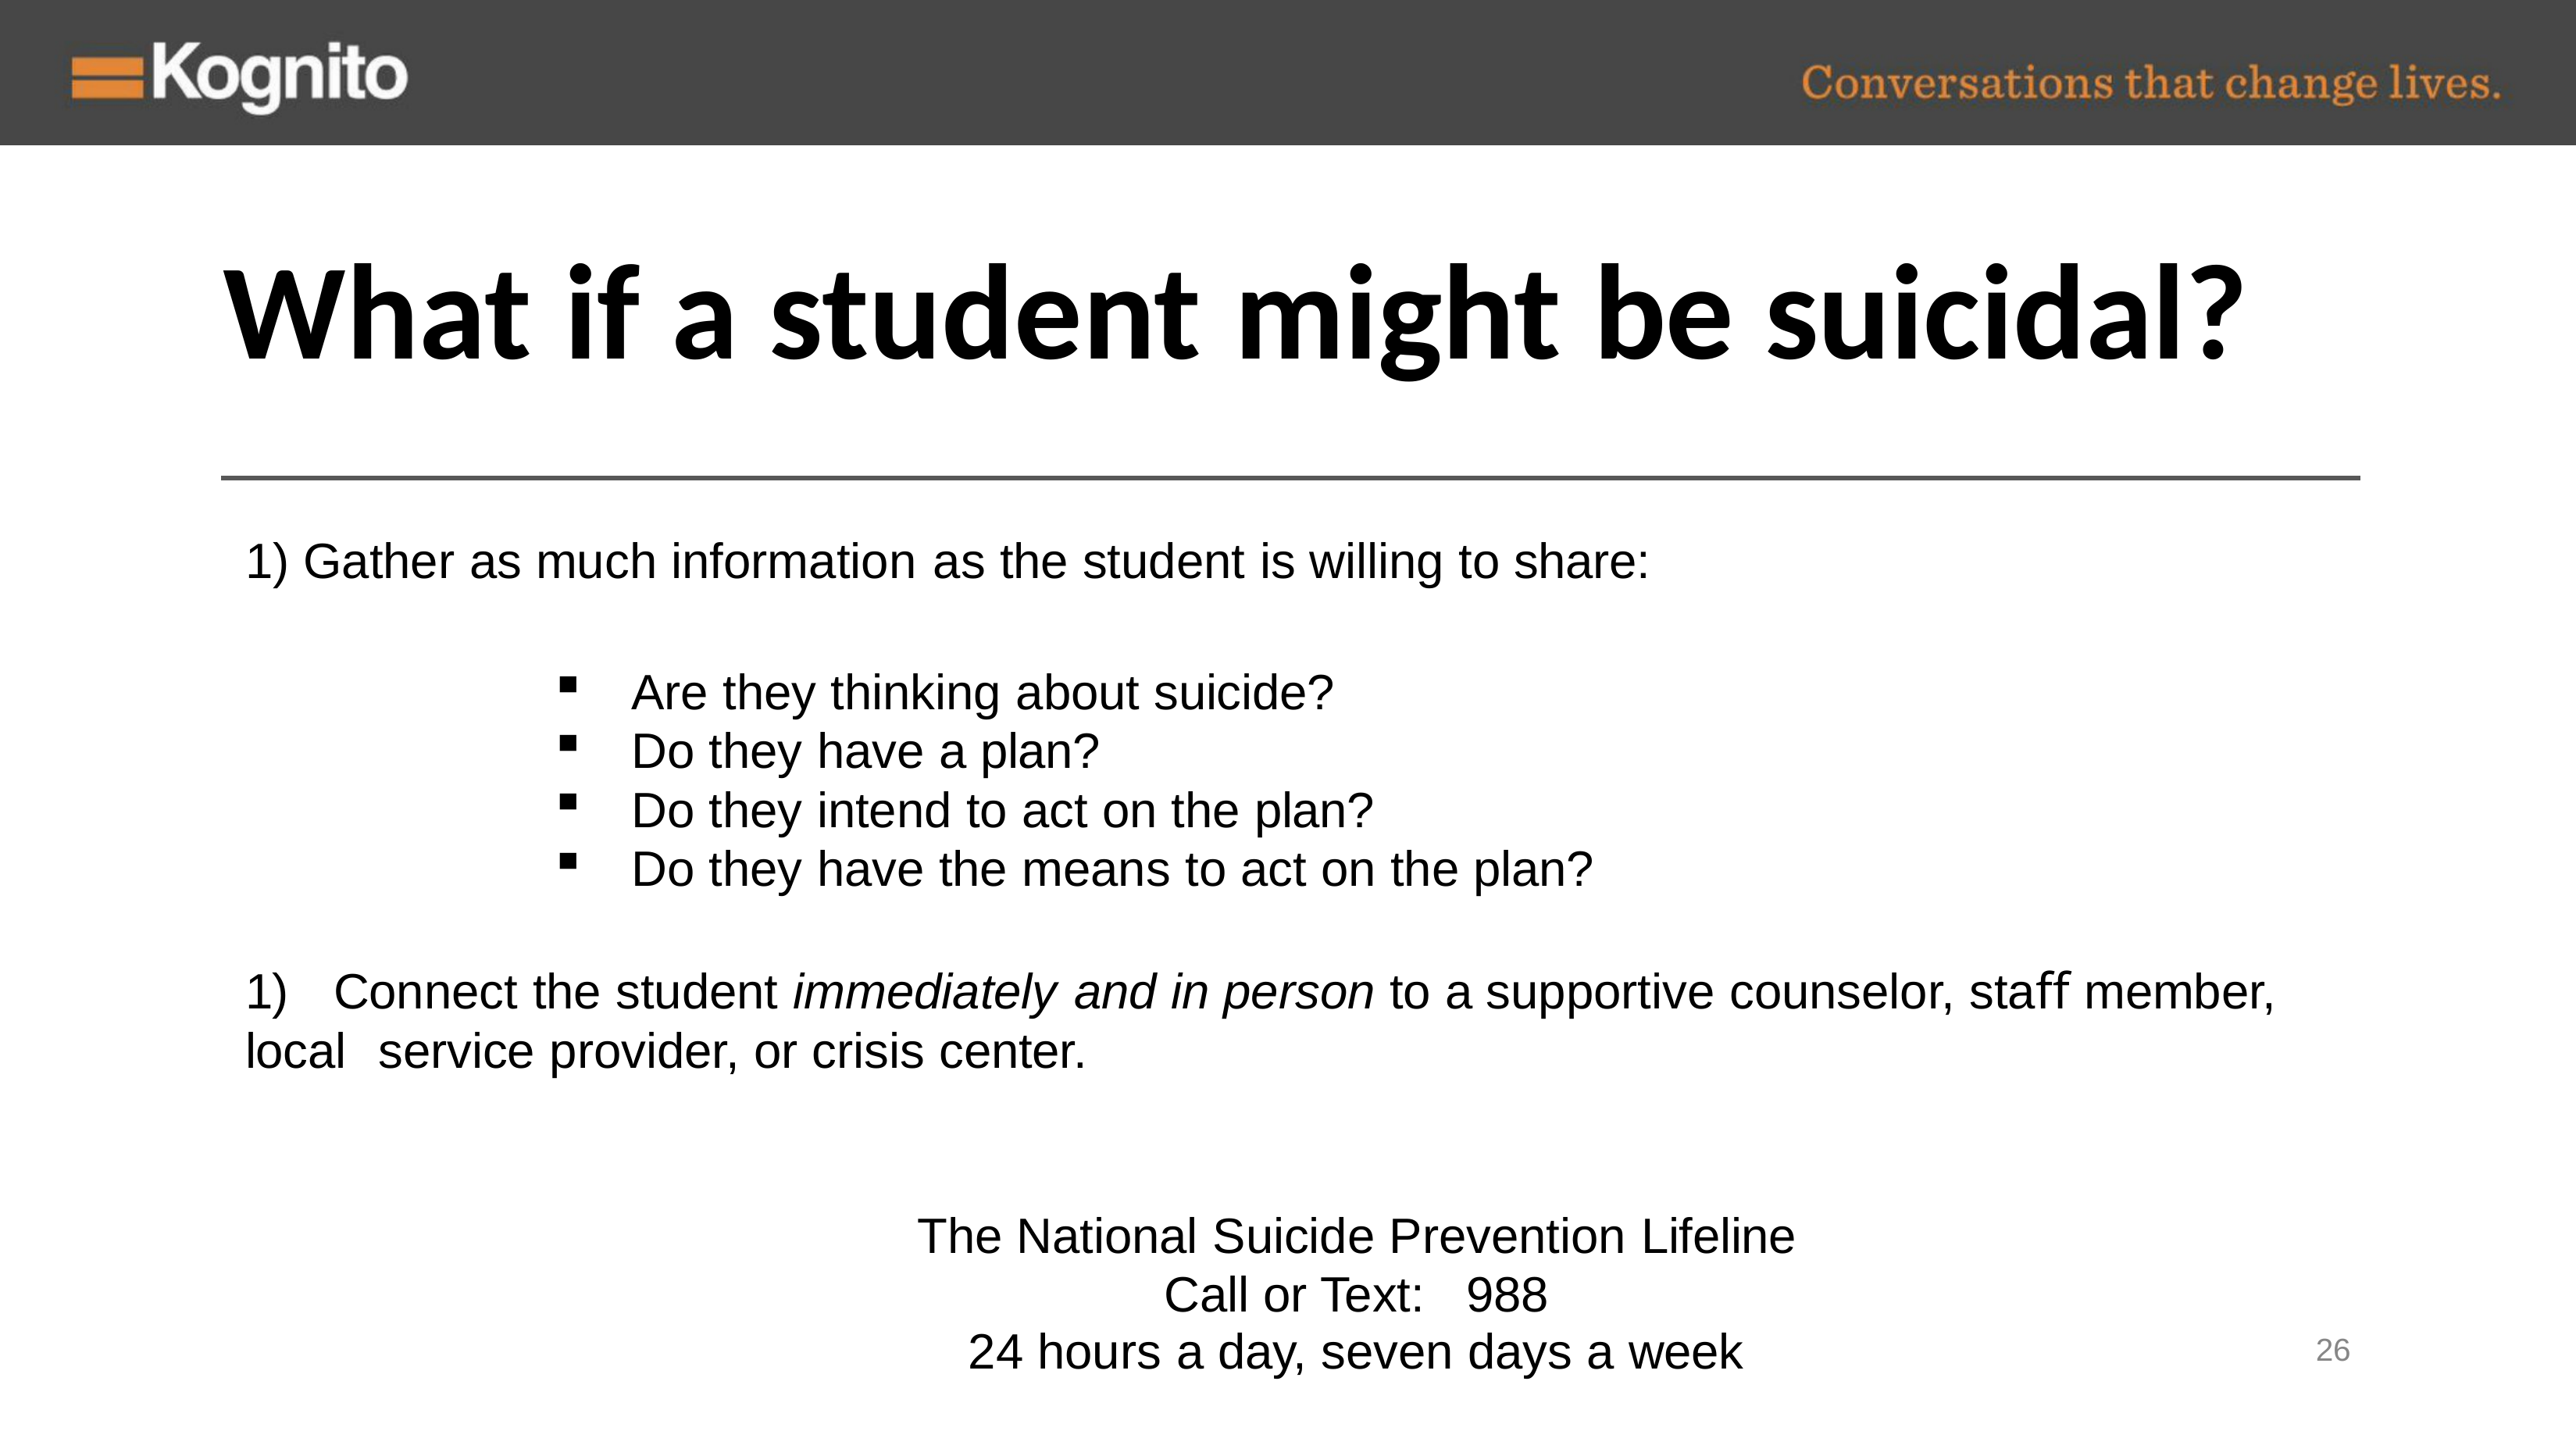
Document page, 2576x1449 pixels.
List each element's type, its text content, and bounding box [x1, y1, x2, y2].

picture [0, 0, 2576, 145]
text_box 1) Gather as much information as the student is willing to share: [244, 526, 1664, 589]
title What if a student might be suicidal? [221, 221, 2448, 466]
text_box 26 [2314, 1327, 2353, 1368]
text_box The National Suicide Prevention Lifeline Call or Text: 988 24 hours a day, seven days a week [908, 1199, 1804, 1379]
text_box Are they thinking about suicide? Do they have a plan? Do they intend to act on the plan? Do they have the means to act on the plan? 1) Connect the student immediately and in person to a supportive counselor, staﬀ member, local service provider, or crisis center. [244, 658, 2294, 1078]
